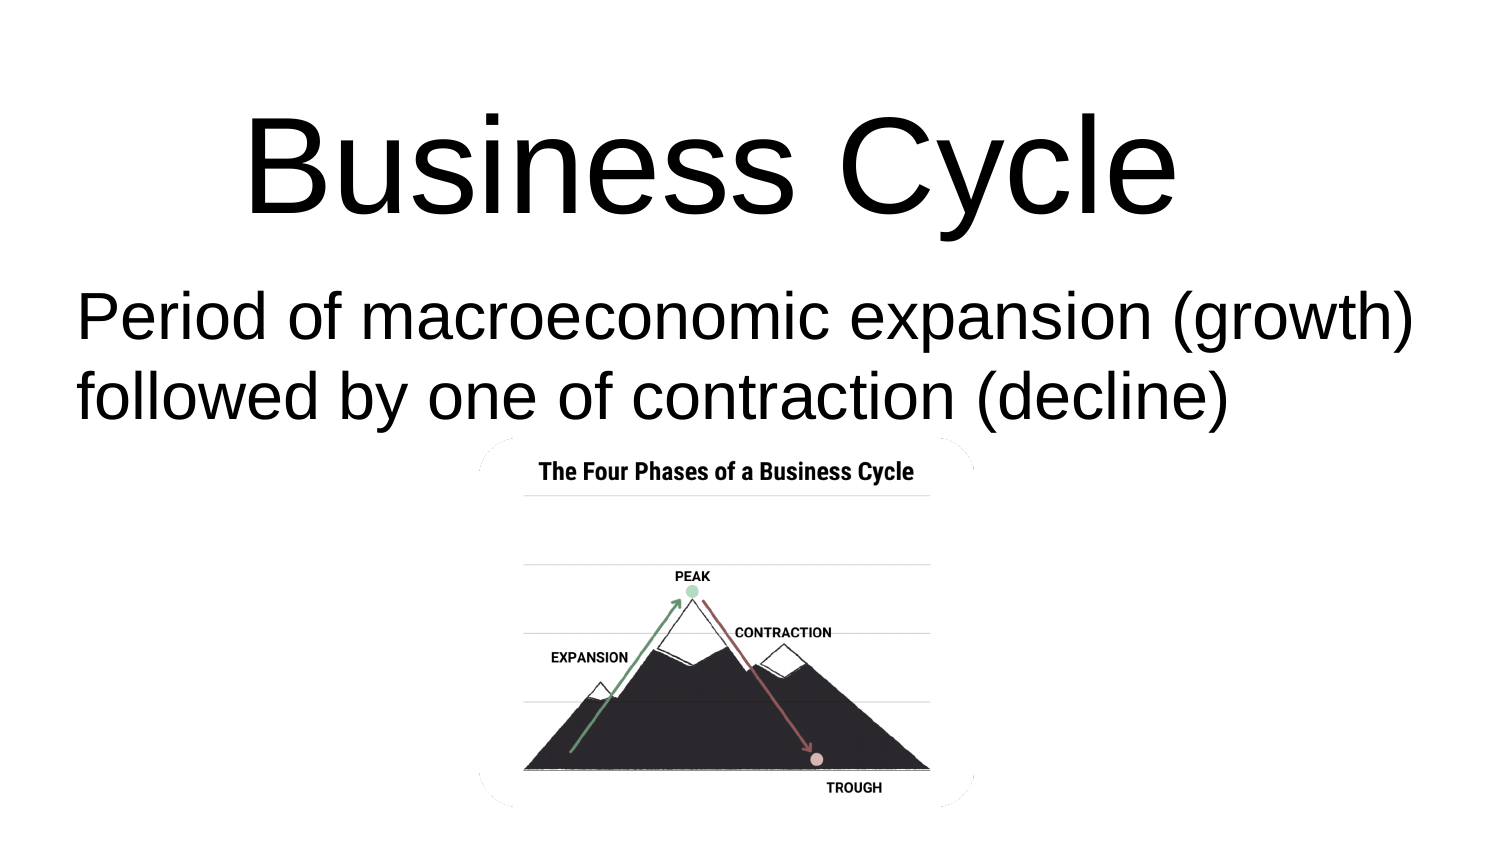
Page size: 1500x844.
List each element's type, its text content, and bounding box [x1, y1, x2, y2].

picture [478, 436, 974, 808]
text_box Period of macroeconomic expansion (growth) followed by one of contraction (decline) [61, 258, 1469, 448]
text_box Business Cycle [225, 61, 1227, 257]
